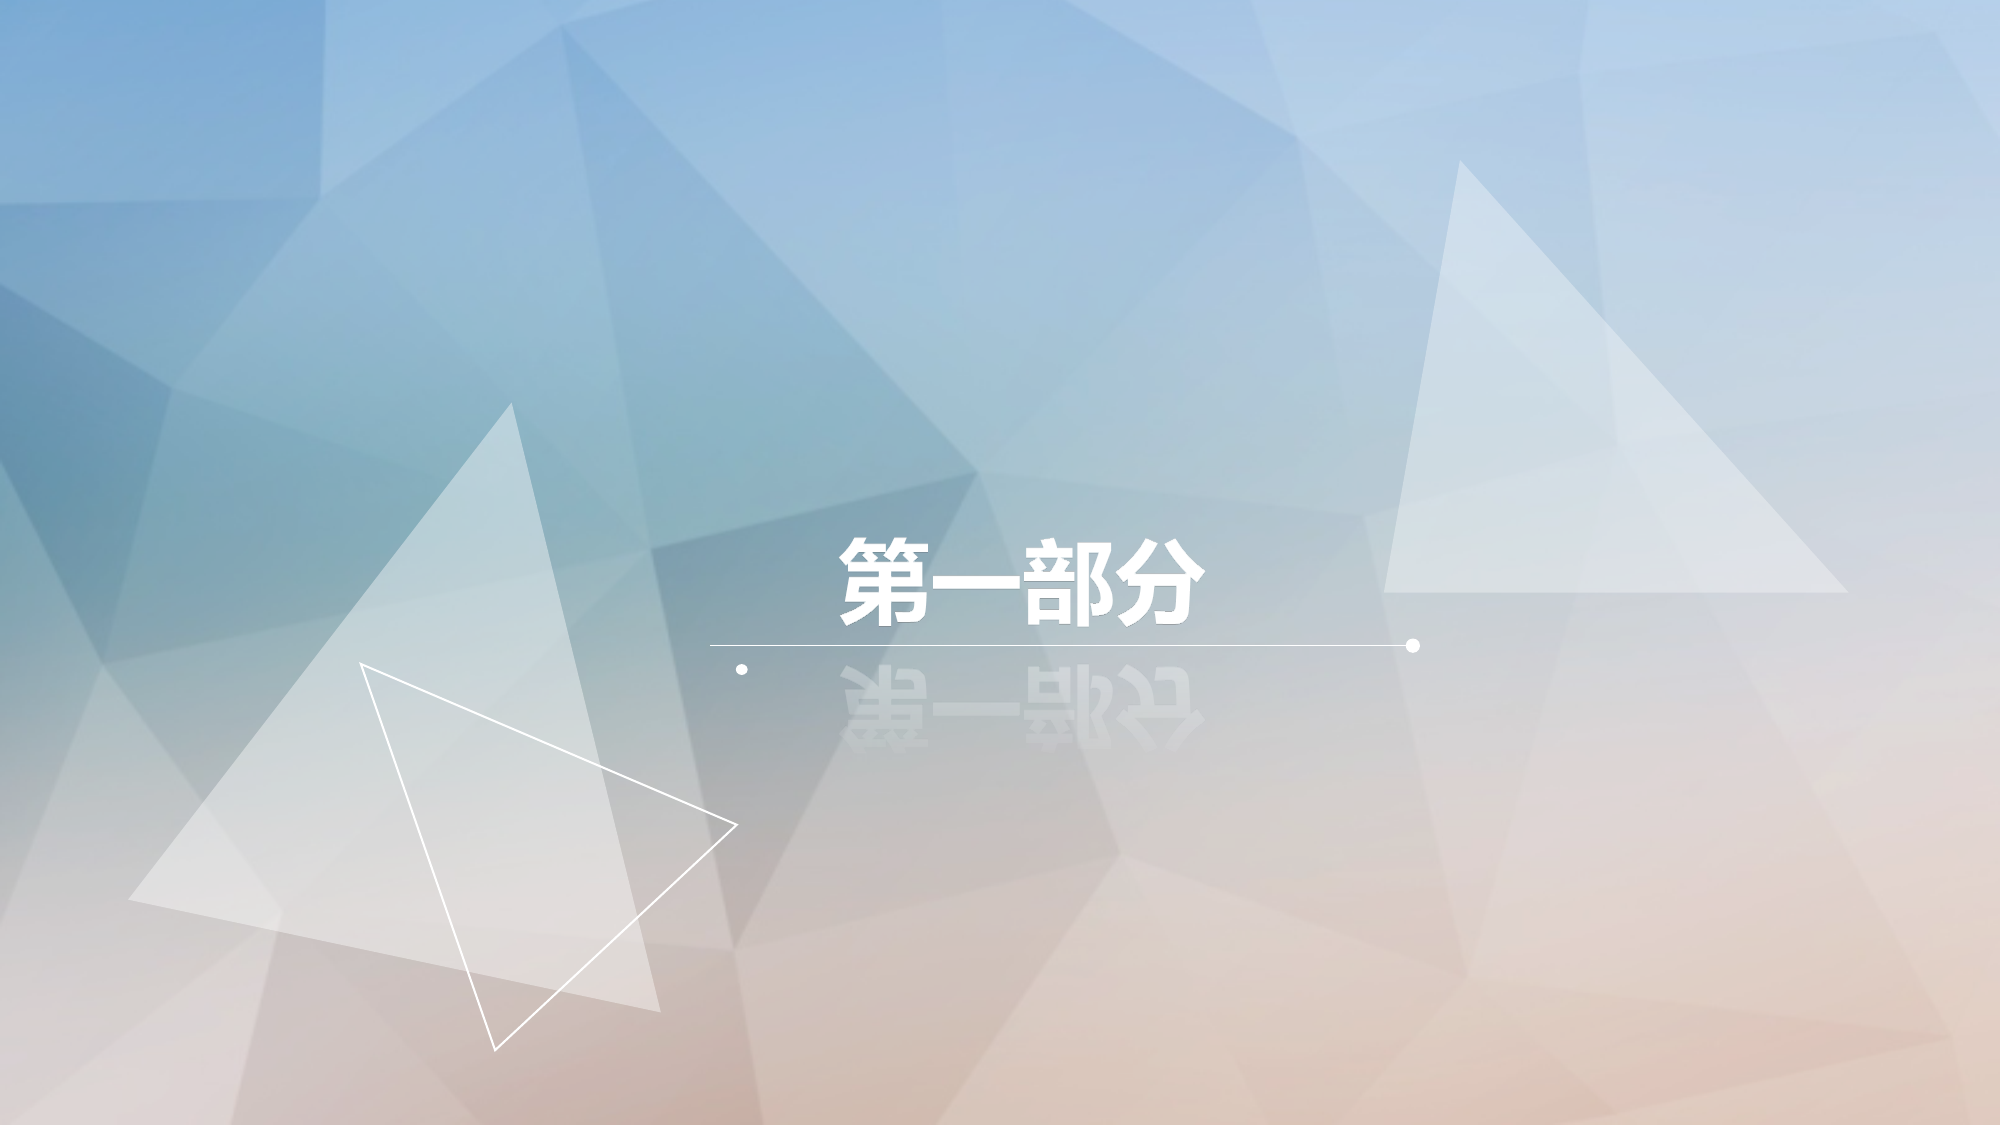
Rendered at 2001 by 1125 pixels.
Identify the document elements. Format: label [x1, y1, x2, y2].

picture [0, 0, 2000, 1125]
text_box [180, 396, 747, 988]
